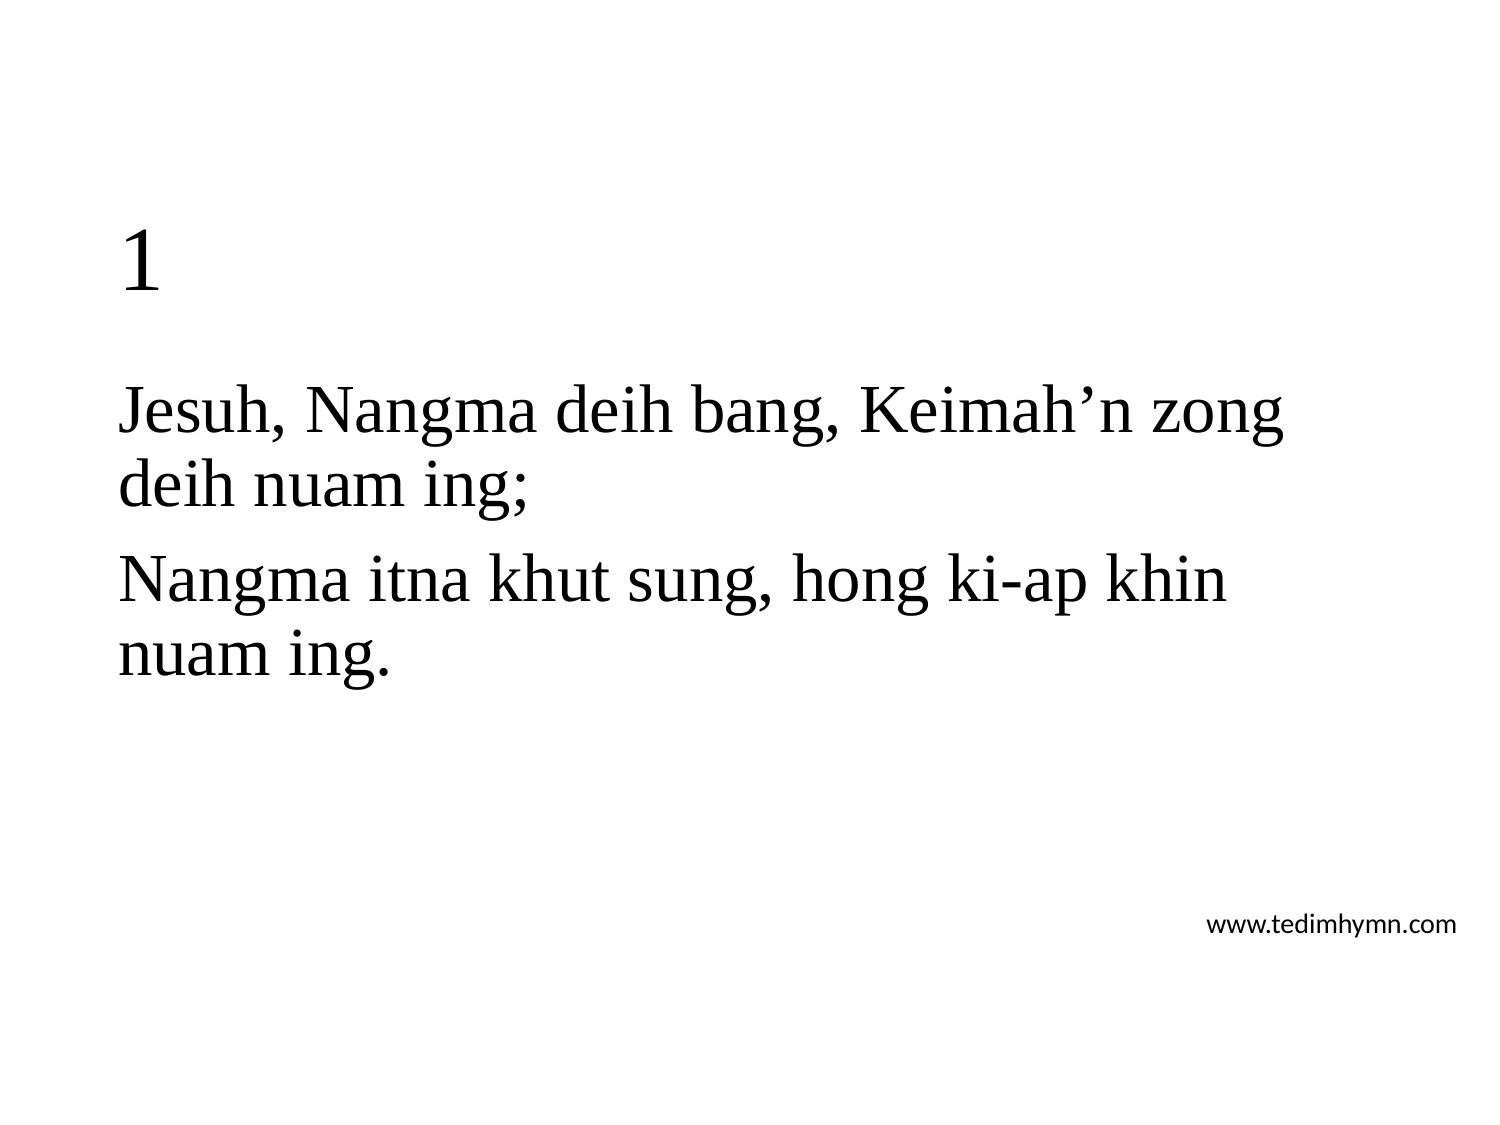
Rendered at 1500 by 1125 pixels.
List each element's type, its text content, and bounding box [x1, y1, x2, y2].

list Jesuh, Nangma deih bang, Keimah’n zong deih nuam ing; Nangma itna khut sung, hong ki-ap khin nuam ing. [103, 365, 1397, 901]
title 1 [103, 200, 1397, 322]
text_box www.tedimhymn.com [1191, 897, 1500, 947]
